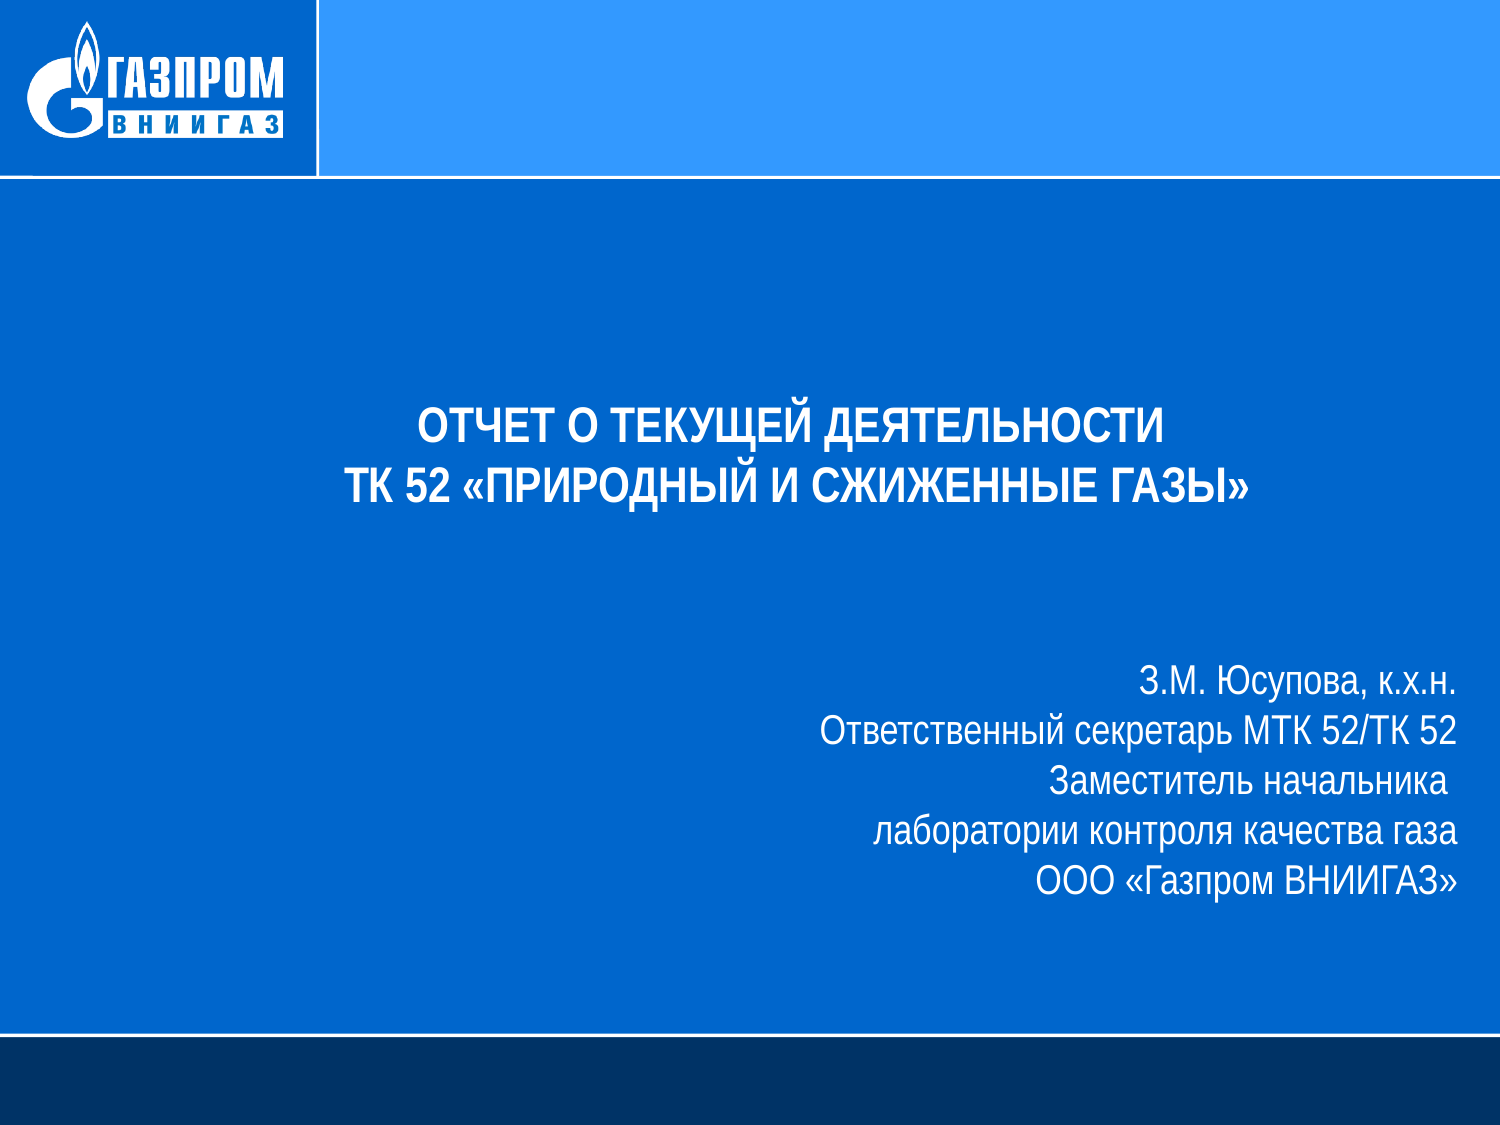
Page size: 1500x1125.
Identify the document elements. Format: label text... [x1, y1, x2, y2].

picture [27, 21, 283, 138]
text_box Отчет о текущей деятельности ТК 52 «Природный и сжиженные газы» З.М. Юсупова, к.х.н. Ответственный секретарь МТК 52/ТК 52 Заместитель начальника лаборатории контроля качества газа ООО «Газпром ВНИИГАЗ» [137, 182, 1458, 1033]
